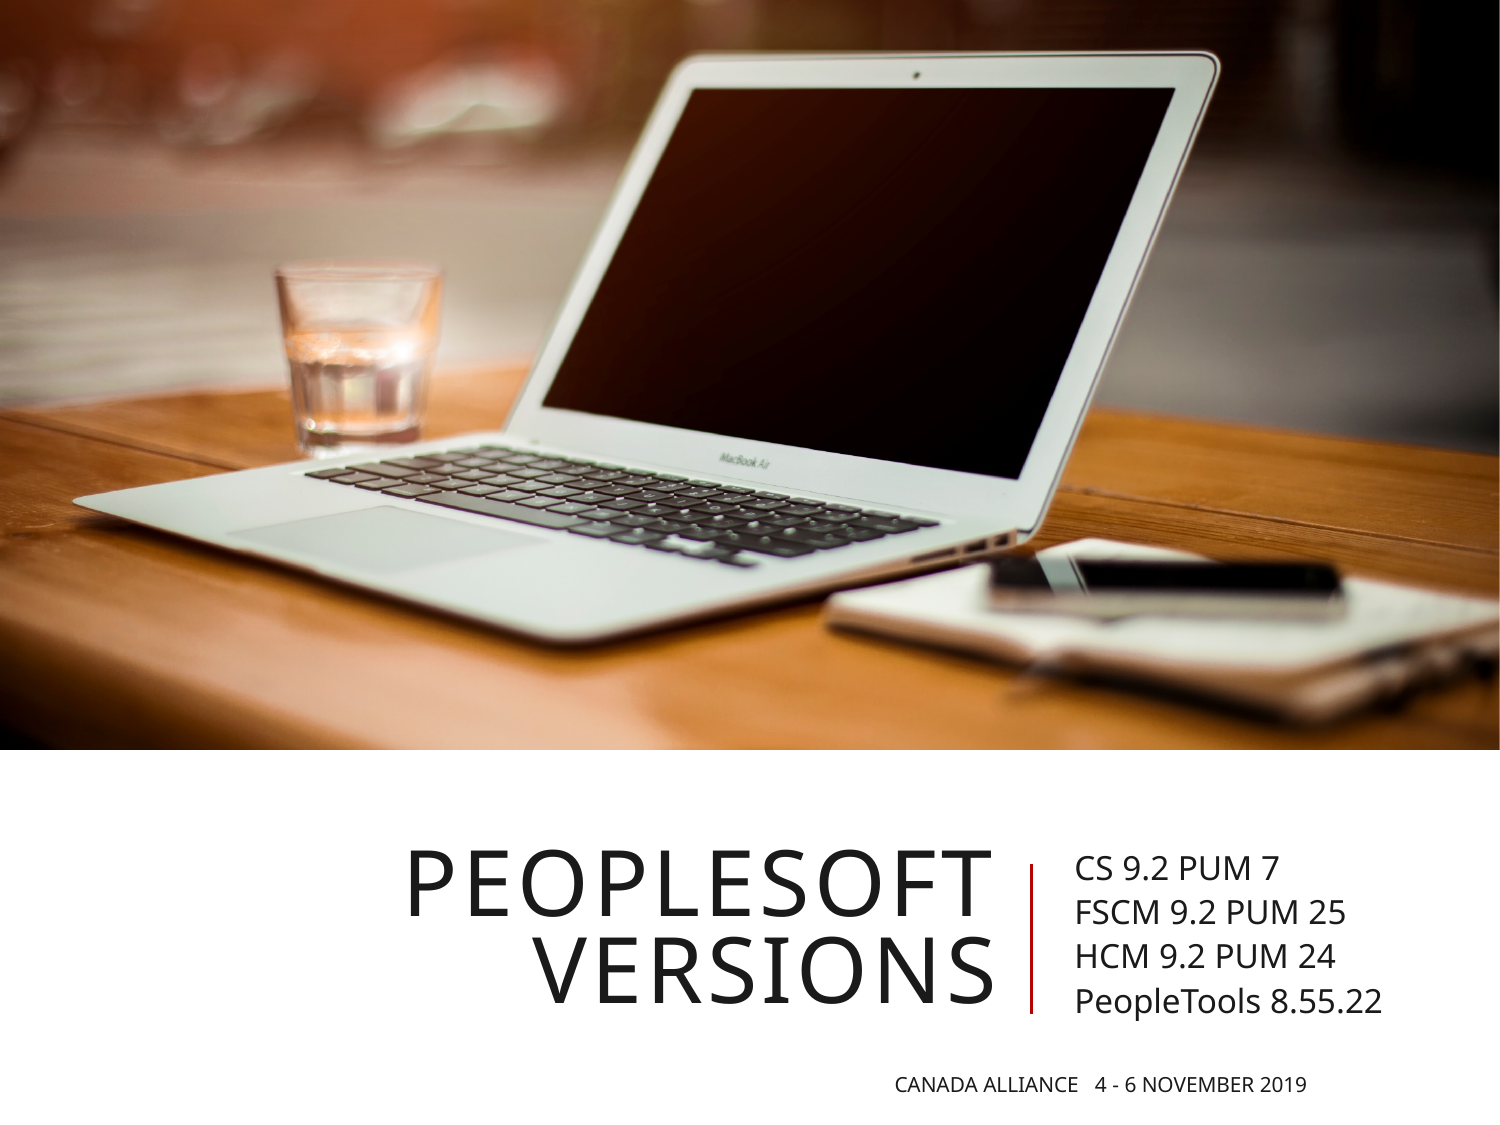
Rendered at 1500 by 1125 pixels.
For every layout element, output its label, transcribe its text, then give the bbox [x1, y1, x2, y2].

list CS 9.2 PUM 7 FSCM 9.2 PUM 25 HCM 9.2 PUM 24 PeopleTools 8.55.22 [1059, 813, 1454, 1054]
footer Canada Alliance 4 - 6 November 2019 [595, 1061, 1322, 1107]
title Peoplesoft Versions [56, 813, 1013, 1054]
picture [0, 0, 1500, 751]
